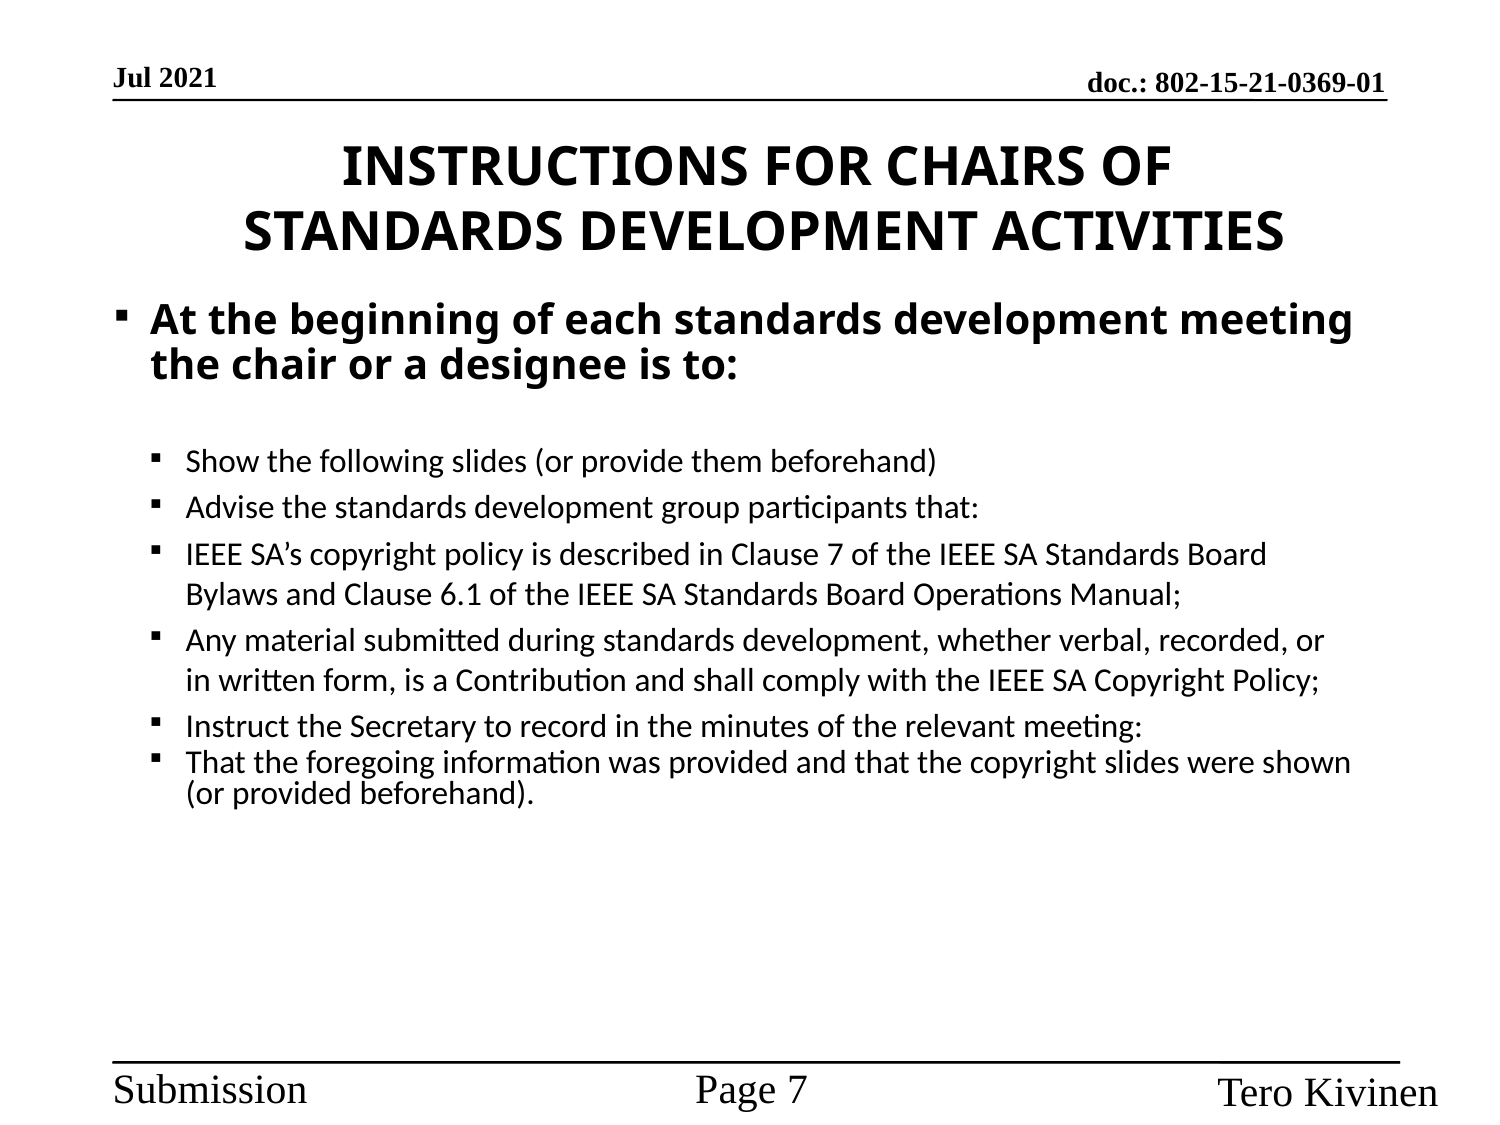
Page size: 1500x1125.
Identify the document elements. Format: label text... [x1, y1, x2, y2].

text_box Instructions for Chairs of standards development activities [53, 103, 1477, 290]
text_box At the beginning of each standards development meeting the chair or a designee is to: Show the following slides (or provide them beforehand) Advise the standards development group participants that: IEEE SA’s copyright policy is described in Clause 7 of the IEEE SA Standards Board Bylaws and Clause 6.1 of the IEEE SA Standards Board Operations Manual; Any material submitted during standards development, whether verbal, recorded, or in written form, is a Contribution and shall comply with the IEEE SA Copyright Policy; Instruct the Secretary to record in the minutes of the relevant meeting: That the foregoing information was provided and that the copyright slides were shown (or provided beforehand). [99, 290, 1373, 1023]
